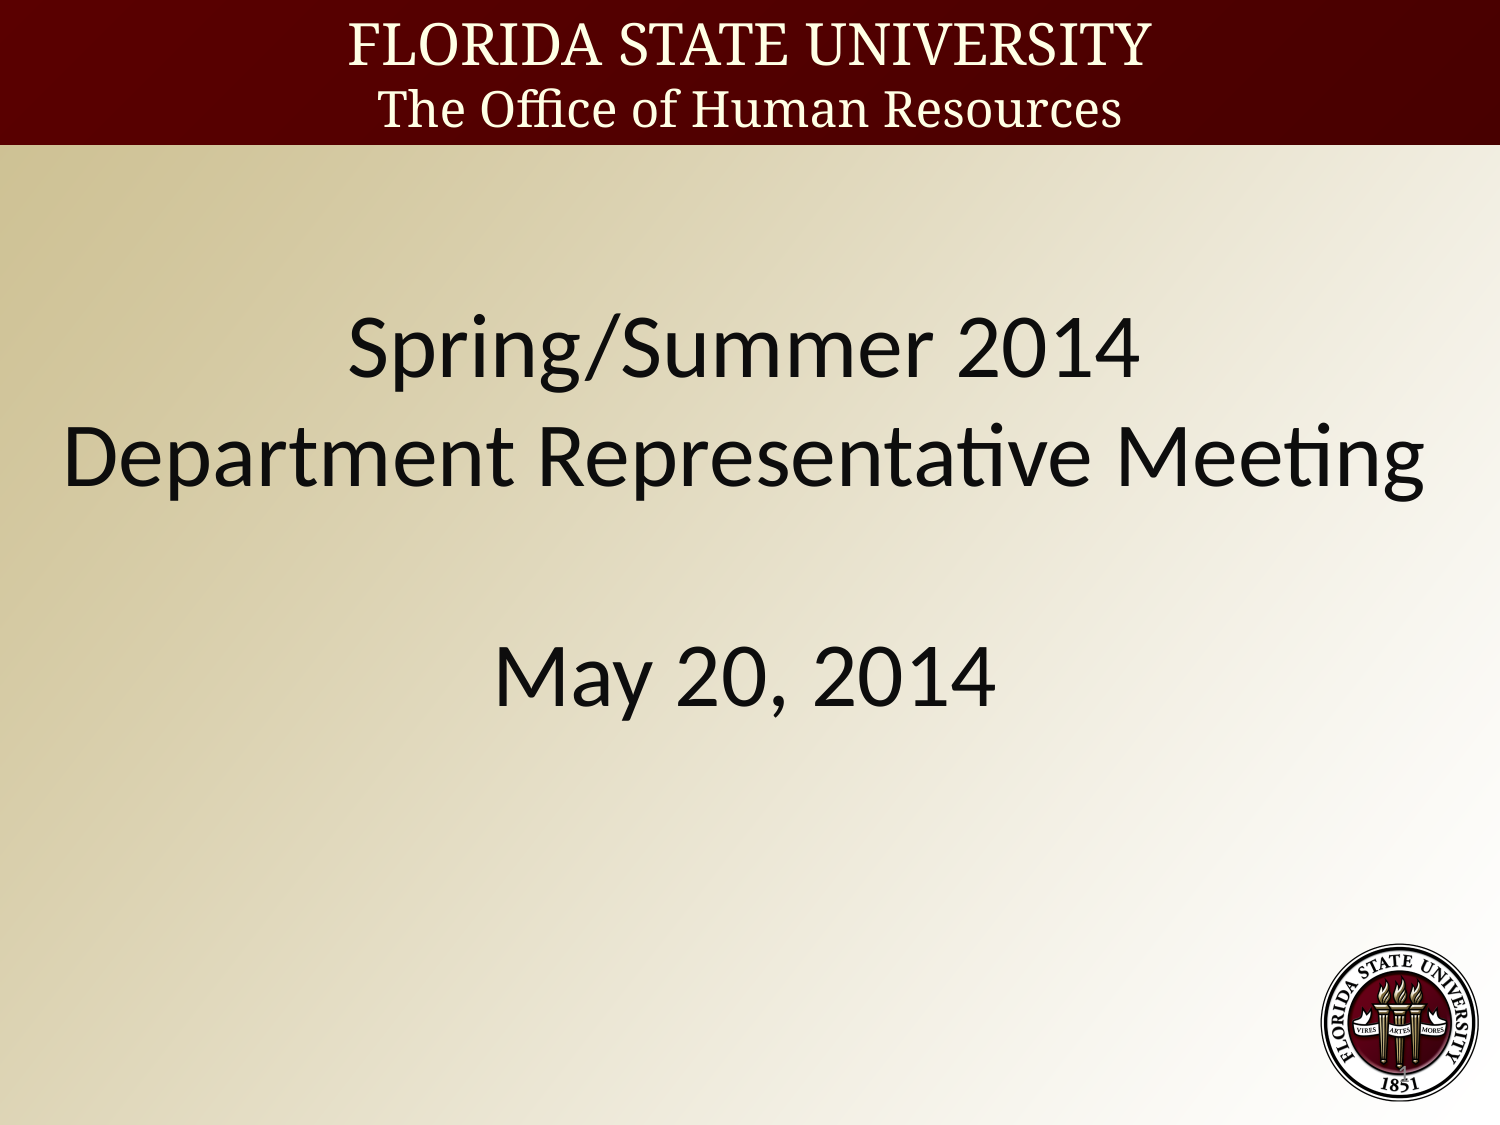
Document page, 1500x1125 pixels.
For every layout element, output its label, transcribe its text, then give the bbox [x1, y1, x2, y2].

picture [0, 145, 1500, 1125]
text_box Spring/Summer 2014 Department Representative Meeting May 20, 2014 [44, 277, 1445, 733]
slide_number 1 [1074, 1042, 1425, 1103]
